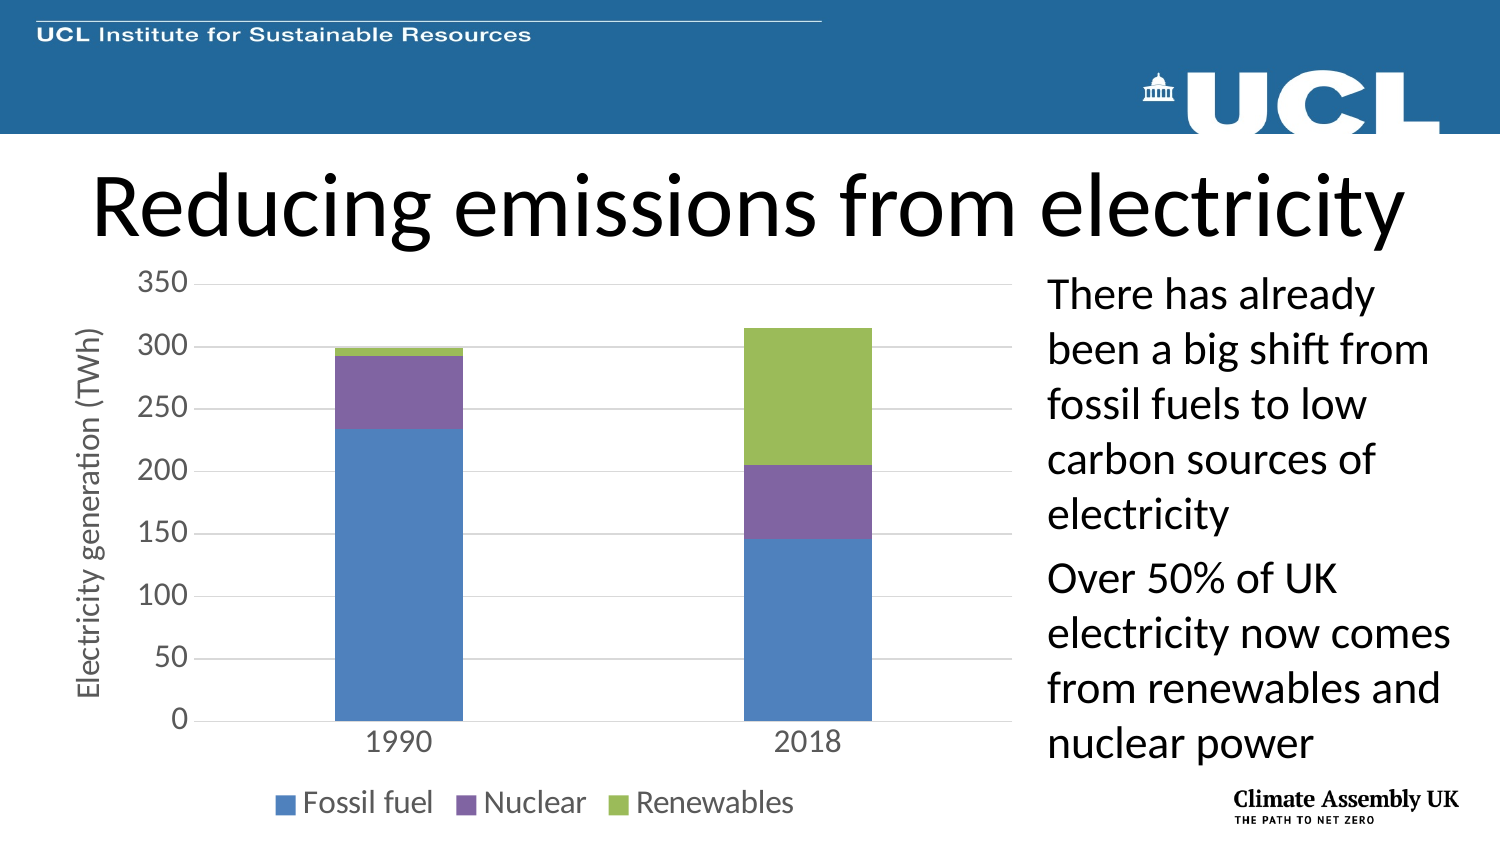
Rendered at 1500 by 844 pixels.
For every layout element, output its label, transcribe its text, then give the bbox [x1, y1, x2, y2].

title Reducing emissions from electricity [29, 129, 1471, 271]
list There has already been a big shift from fossil fuels to low carbon sources of electricity Over 50% of UK electricity now comes from renewables and nuclear power [1037, 256, 1479, 829]
chart [37, 256, 1033, 829]
picture [0, 0, 1500, 134]
